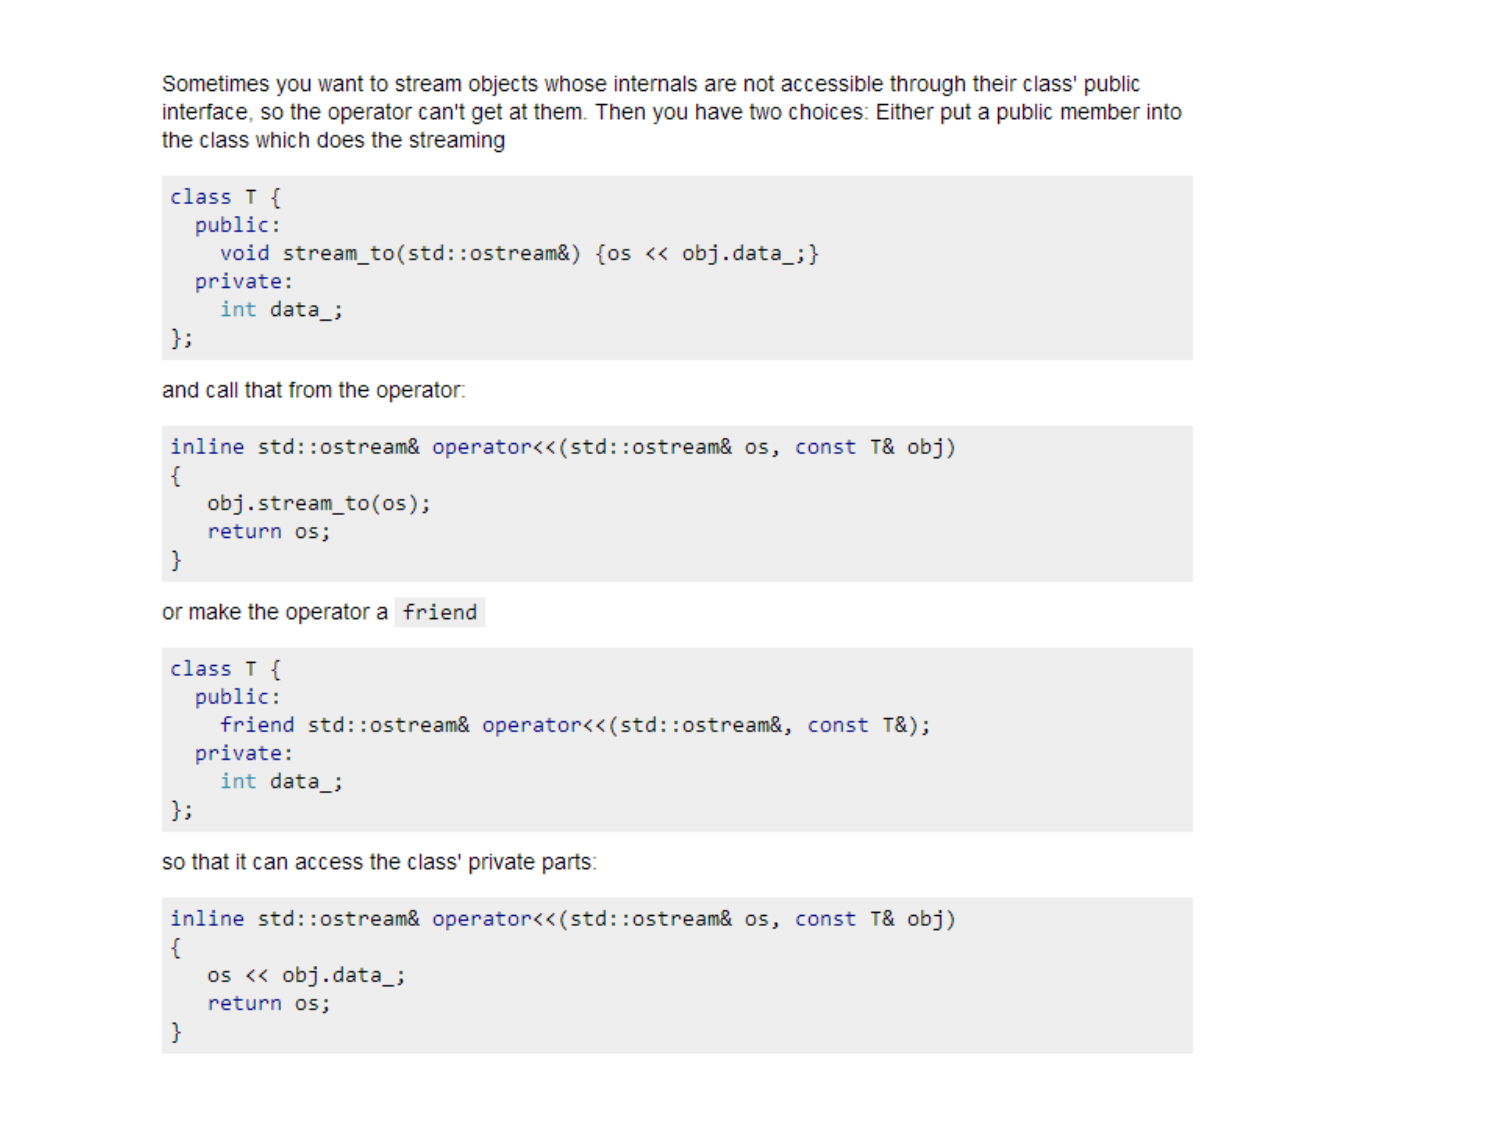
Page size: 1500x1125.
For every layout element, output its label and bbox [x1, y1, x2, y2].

picture [149, 49, 1301, 1063]
